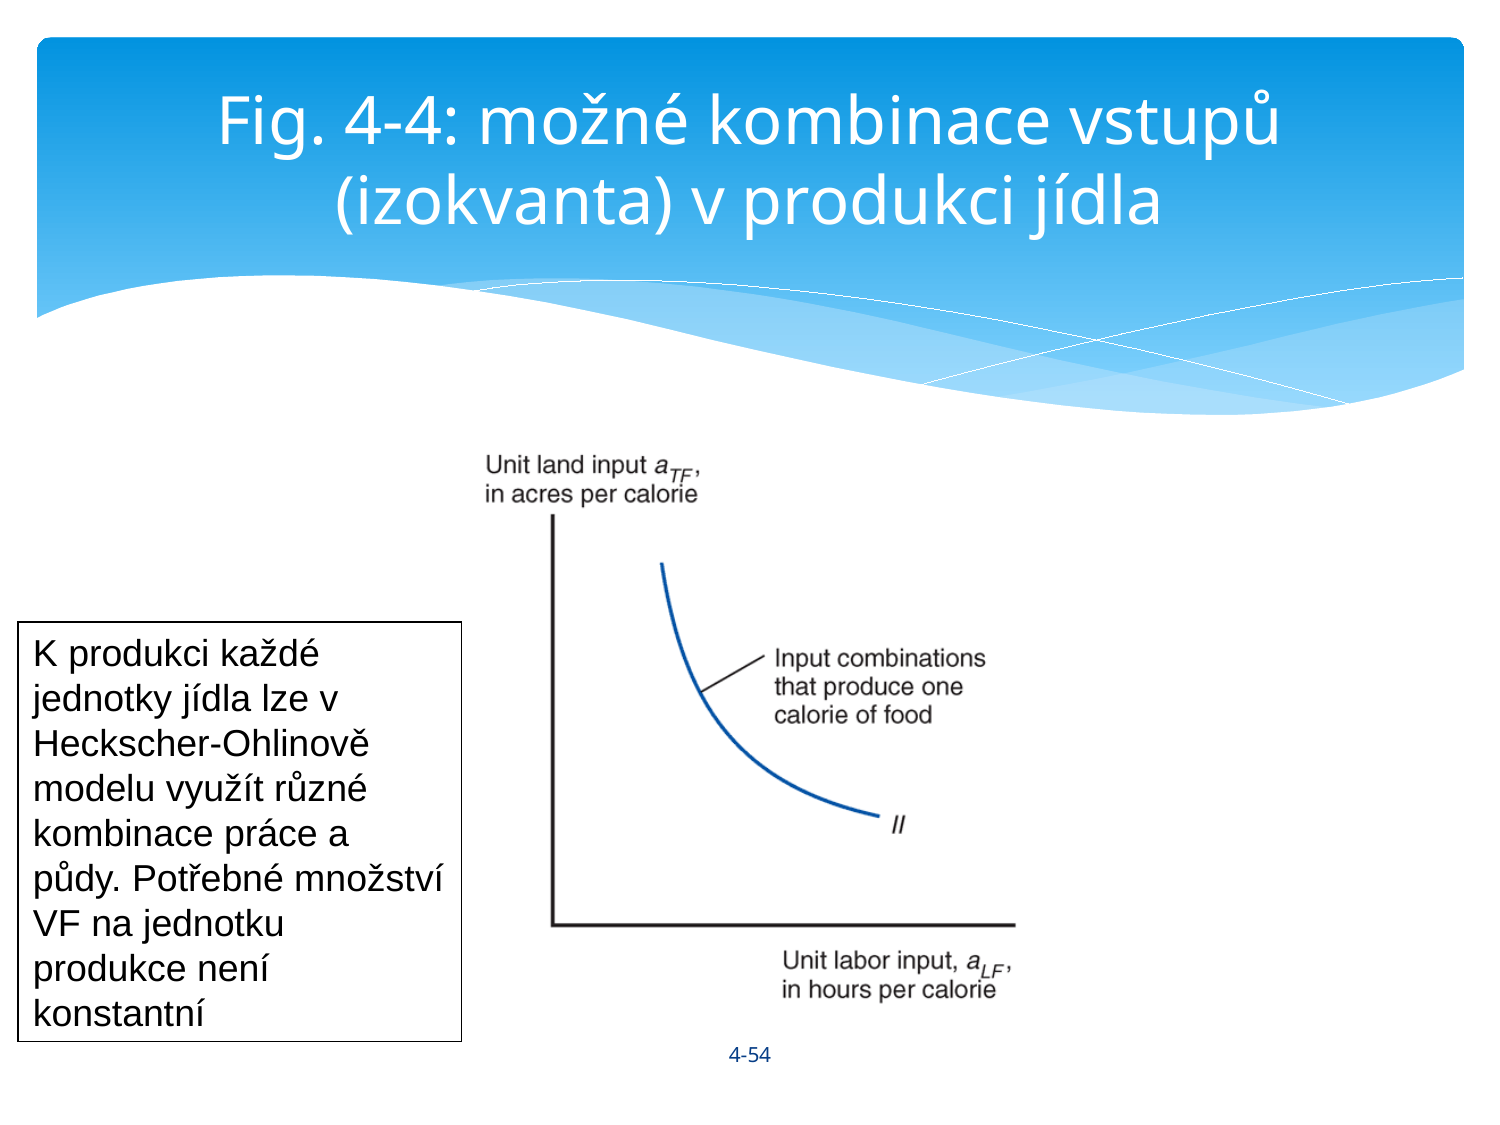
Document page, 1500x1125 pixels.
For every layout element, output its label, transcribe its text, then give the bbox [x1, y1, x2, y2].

title Fig. 4-4: možné kombinace vstupů (izokvanta) v produkci jídla [75, 55, 1425, 261]
slide_number 4-54 [654, 1025, 846, 1086]
text_box K produkci každé jednotky jídla lze v Heckscher-Ohlinově modelu využít různé kombinace práce a půdy. Potřebné množství VF na jednotku produkce není konstantní [18, 621, 462, 1042]
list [474, 438, 1027, 1006]
